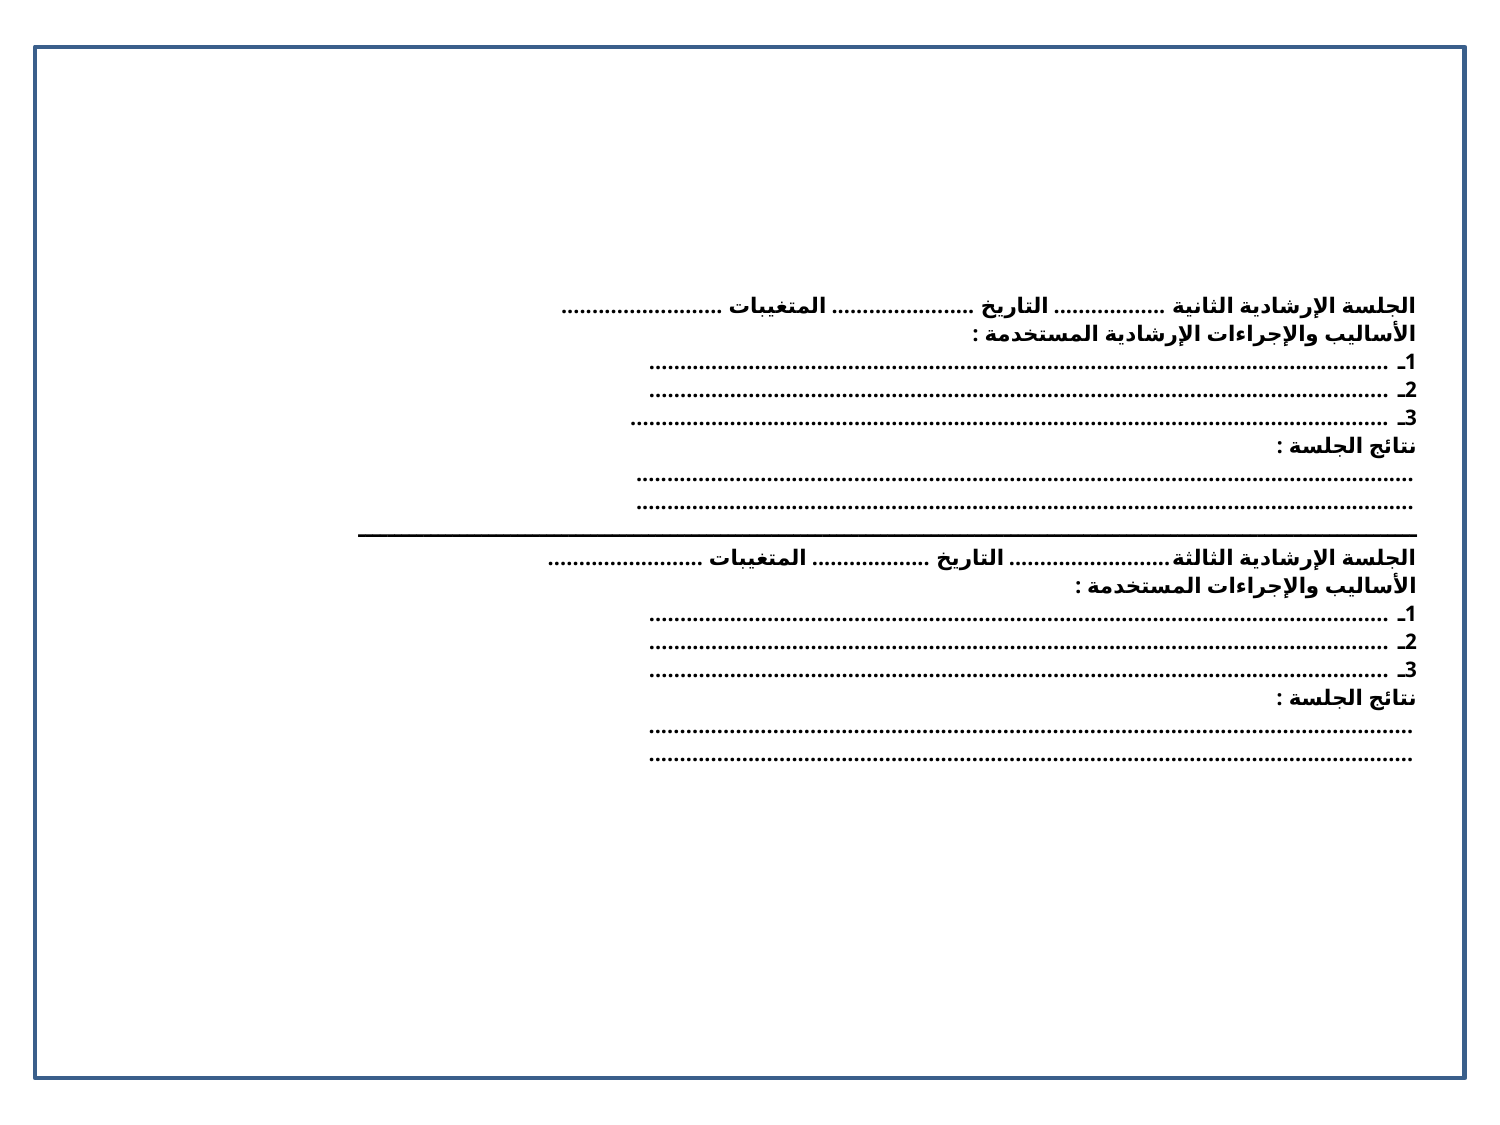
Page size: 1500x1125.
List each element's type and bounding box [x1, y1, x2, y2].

text_box [33, 45, 1467, 1080]
